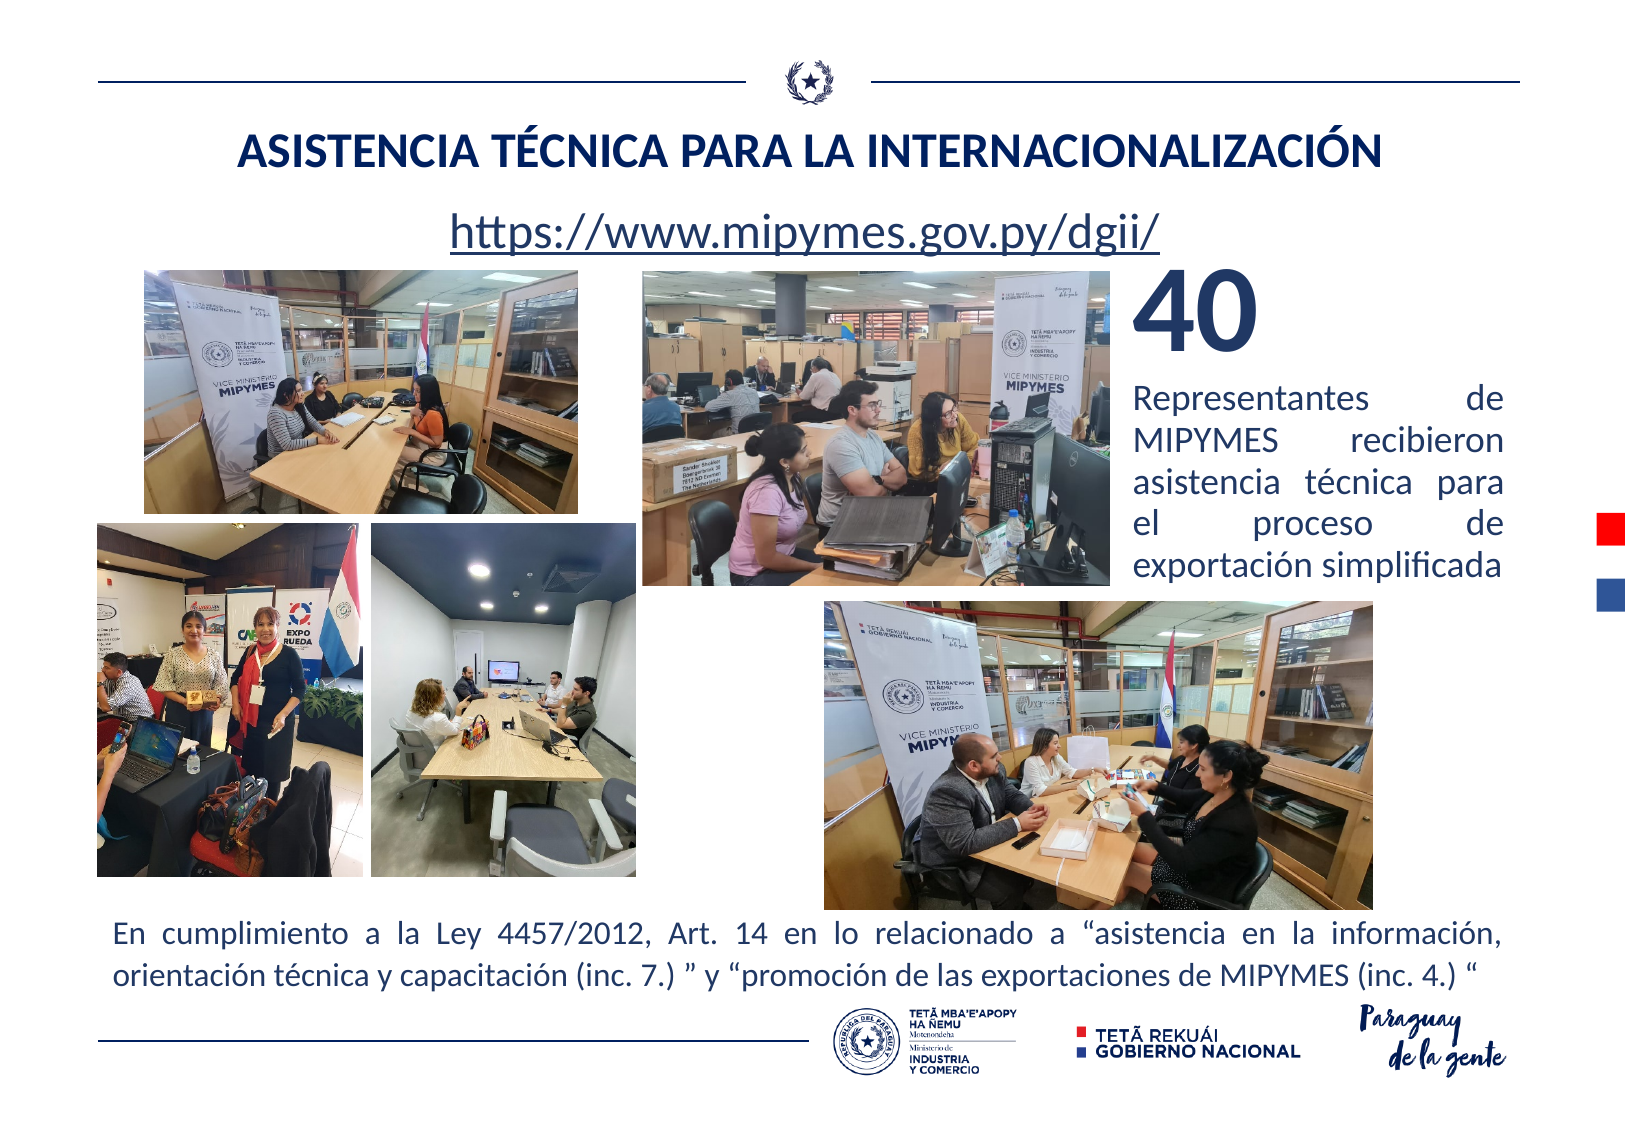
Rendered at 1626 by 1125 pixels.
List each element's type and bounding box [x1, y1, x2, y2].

picture [824, 601, 1373, 910]
picture [371, 523, 636, 877]
text_box [97, 54, 1625, 1090]
picture [642, 271, 1110, 586]
picture [144, 270, 578, 515]
picture [97, 523, 363, 877]
picture [824, 994, 1025, 1089]
